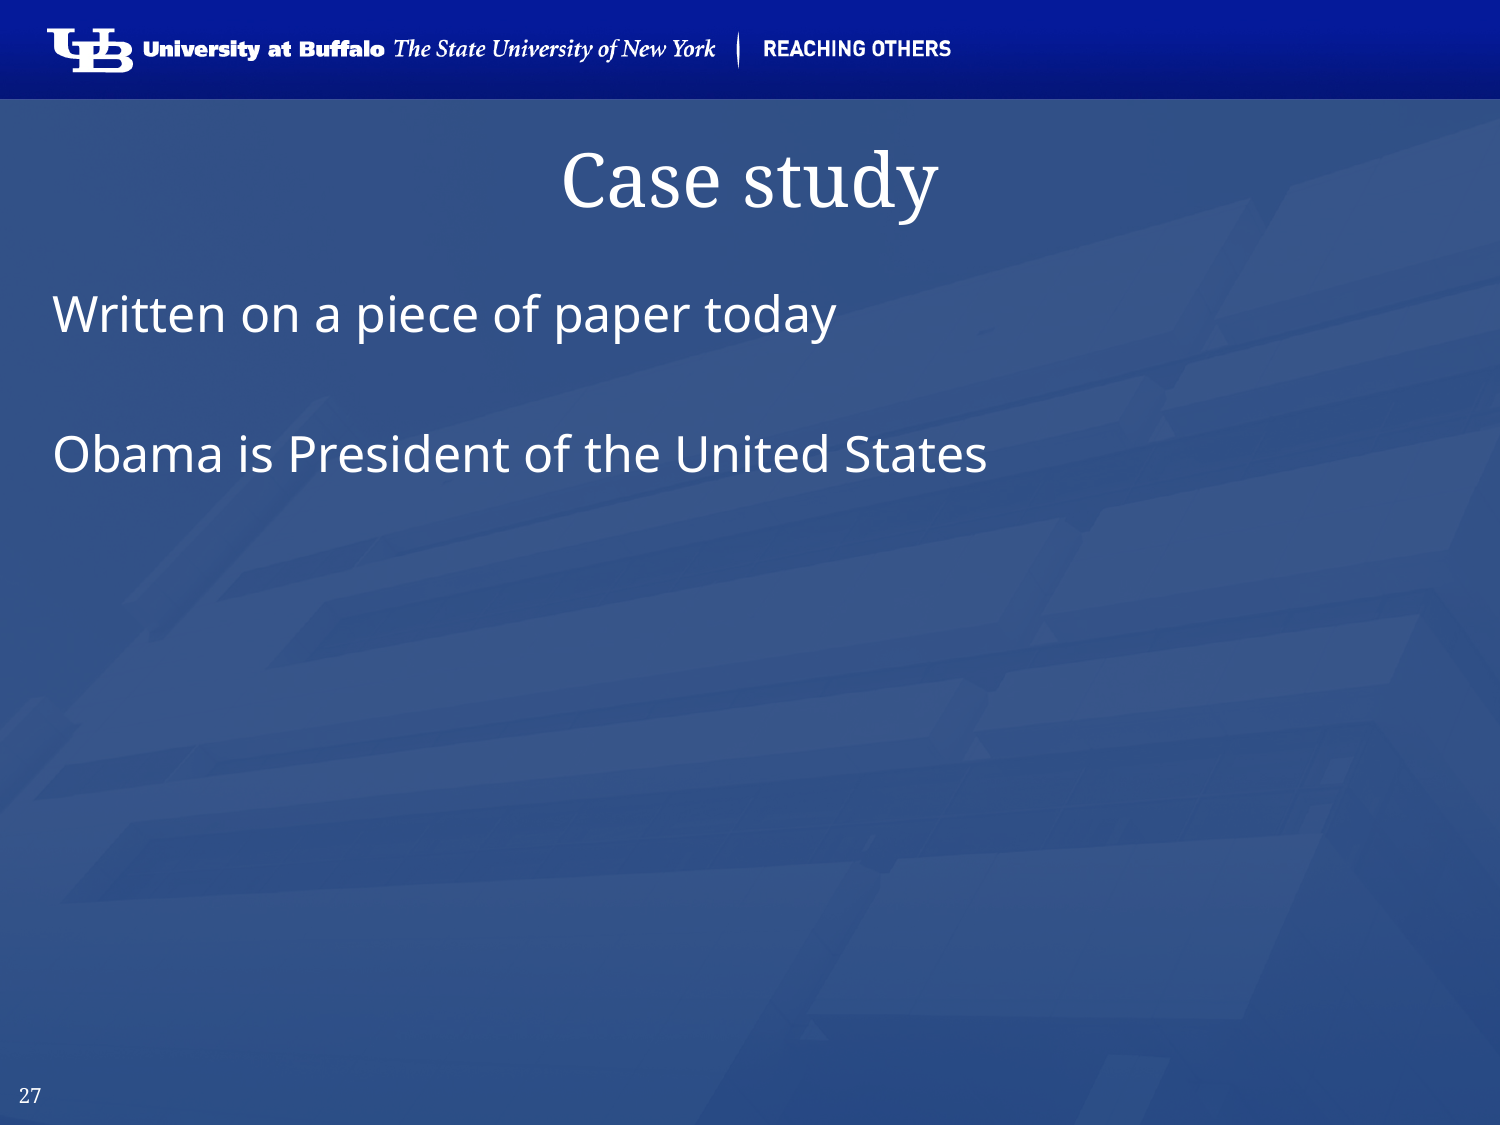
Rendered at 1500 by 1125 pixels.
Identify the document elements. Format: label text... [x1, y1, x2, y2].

list Written on a piece of paper today Obama is President of the United States [37, 275, 1463, 1088]
picture [0, 0, 1500, 99]
title Case study [37, 125, 1463, 250]
